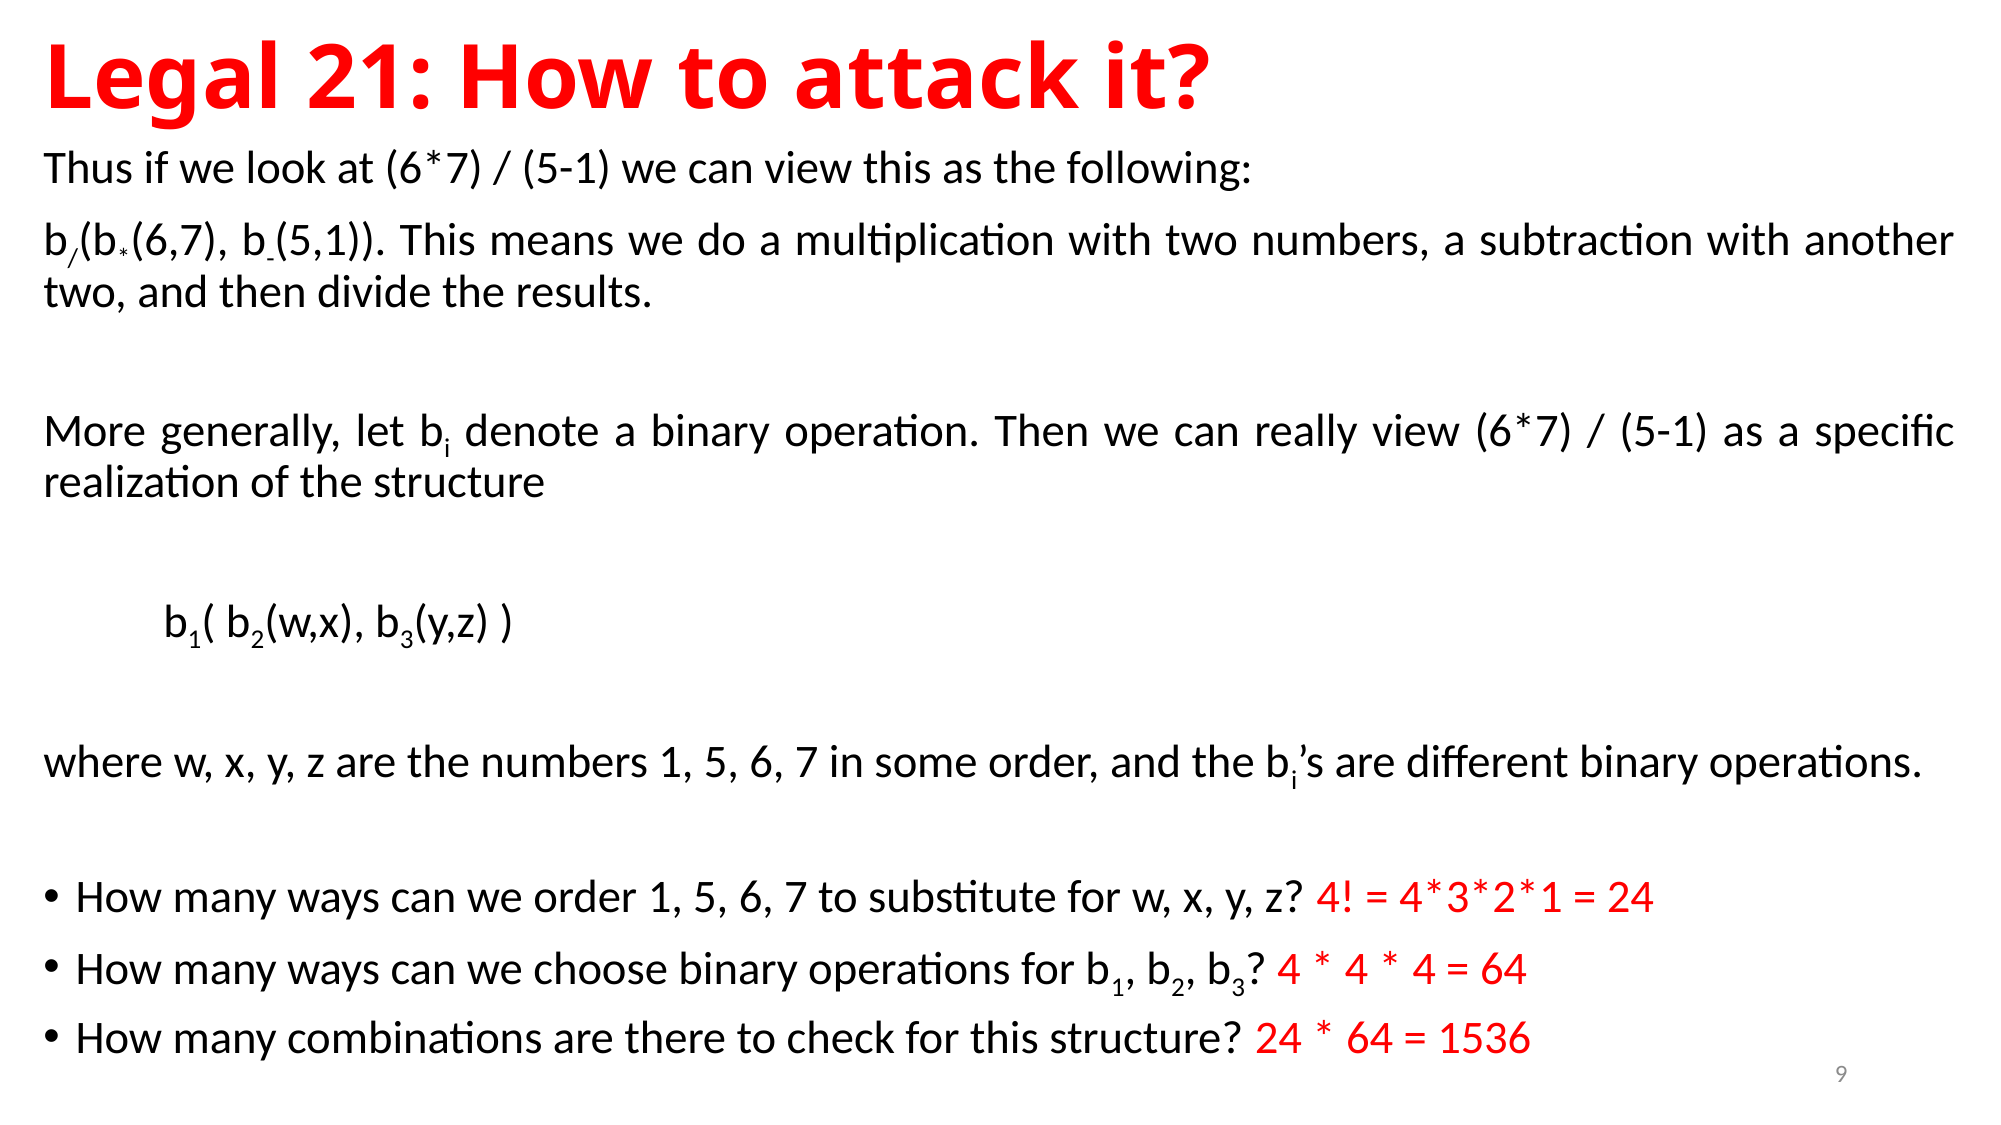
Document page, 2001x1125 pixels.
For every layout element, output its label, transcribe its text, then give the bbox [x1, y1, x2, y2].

slide_number 9 [1412, 1042, 1863, 1103]
list Thus if we look at (6*7) / (5-1) we can view this as the following: b/(b*(6,7), b-(5,1)). This means we do a multiplication with two numbers, a subtraction with another two, and then divide the results. More generally, let bi denote a binary operation. Then we can really view (6*7) / (5-1) as a specific realization of the structure b1( b2(w,x), b3(y,z) ) where w, x, y, z are the numbers 1, 5, 6, 7 in some order, and the bi’s are different binary operations. How many ways can we order 1, 5, 6, 7 to substitute for w, x, y, z? 4! = 4*3*2*1 = 24 How many ways can we choose binary operations for b1, b2, b3? 4 * 4 * 4 = 64 How many combinations are there to check for this structure? 24 * 64 = 1536 [28, 135, 1972, 1075]
title Legal 21: How to attack it? [28, 23, 1754, 135]
